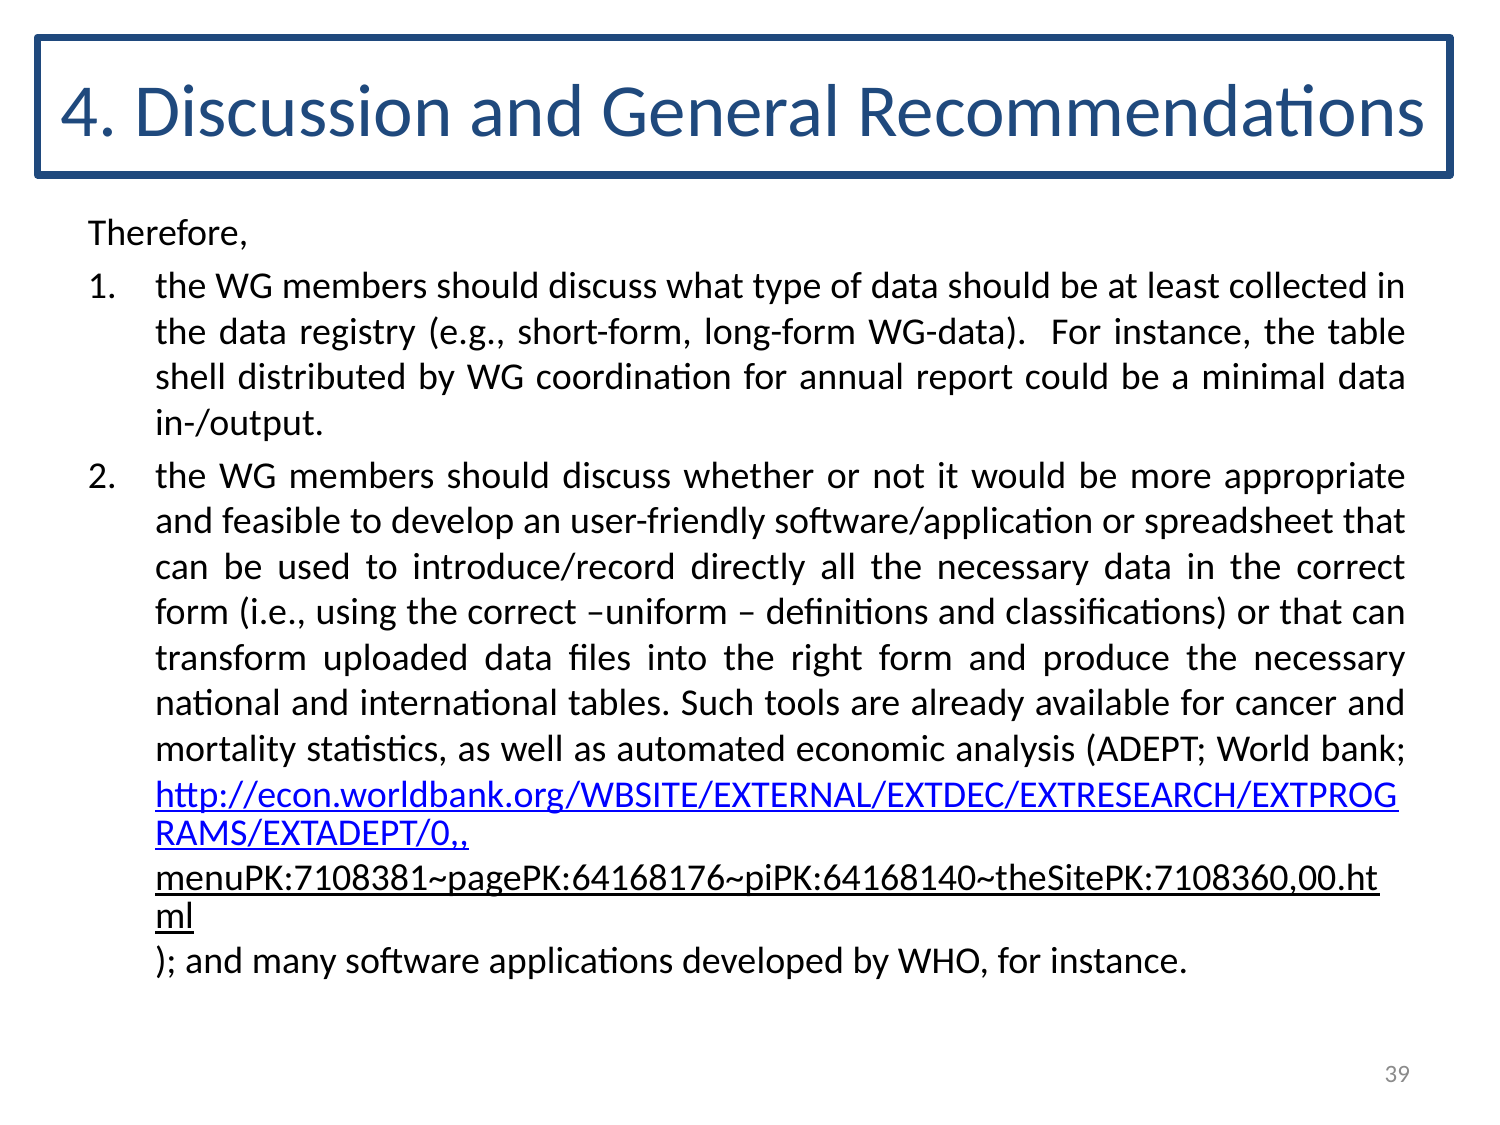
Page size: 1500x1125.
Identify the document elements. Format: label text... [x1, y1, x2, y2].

title 4. Discussion and General Recommendations [37, 37, 1450, 175]
list Therefore, the WG members should discuss what type of data should be at least collected in the data registry (e.g., short-form, long-form WG-data). For instance, the table shell distributed by WG coordination for annual report could be a minimal data in-/output. the WG members should discuss whether or not it would be more appropriate and feasible to develop an user-friendly software/application or spreadsheet that can be used to introduce/record directly all the necessary data in the correct form (i.e., using the correct –uniform – definitions and classifications) or that can transform uploaded data files into the right form and produce the necessary national and international tables. Such tools are already available for cancer and mortality statistics, as well as automated economic analysis (ADEPT; World bank; http://econ.worldbank.org/WBSITE/EXTERNAL/EXTDEC/EXTRESEARCH/EXTPROGRAMS/EXTADEPT/0,,menuPK:7108381~pagePK:64168176~piPK:64168140~theSitePK:7108360,00.html); and many software applications developed by WHO, for instance. [72, 200, 1423, 968]
slide_number 39 [1074, 1042, 1425, 1103]
